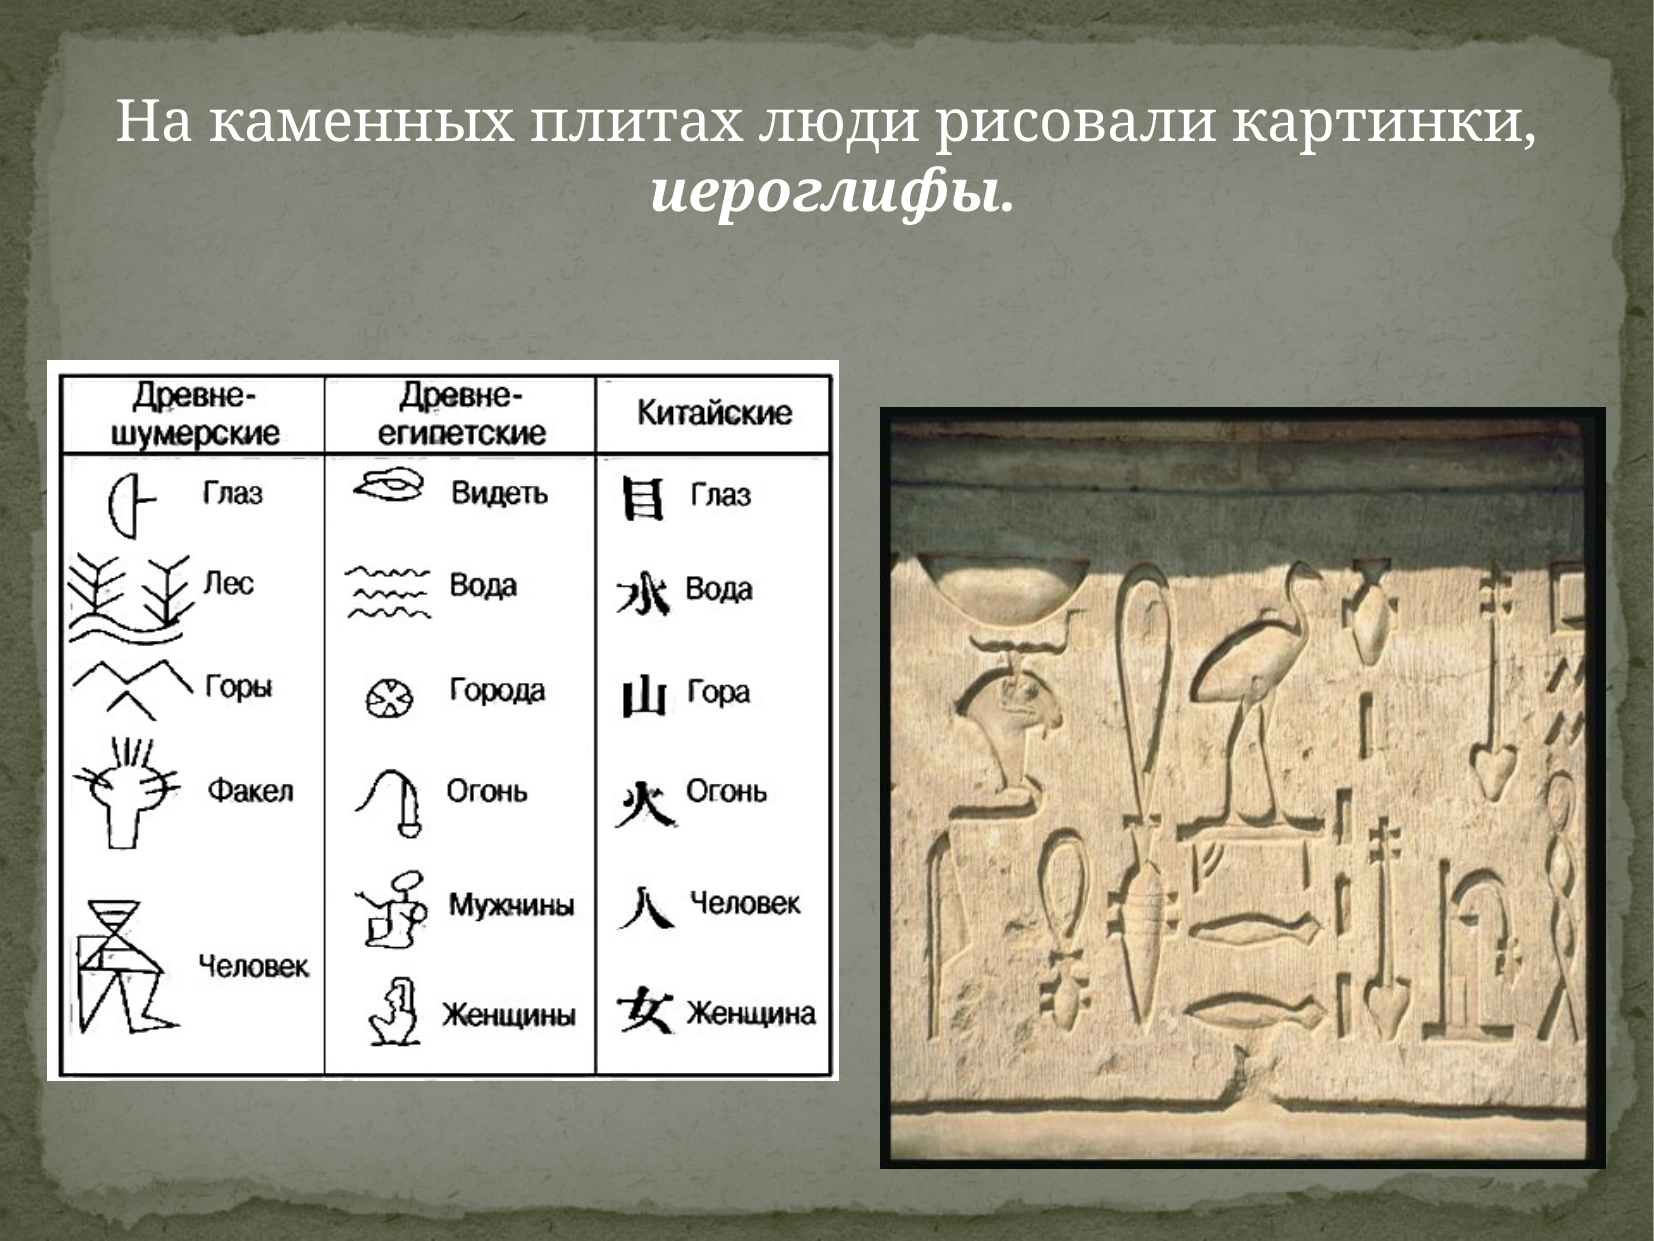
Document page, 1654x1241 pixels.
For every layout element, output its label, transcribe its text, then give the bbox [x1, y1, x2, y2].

picture [880, 407, 1606, 1170]
picture [47, 360, 839, 1081]
text_box На каменных плитах люди рисовали картинки, иероглифы. [82, 49, 1571, 257]
